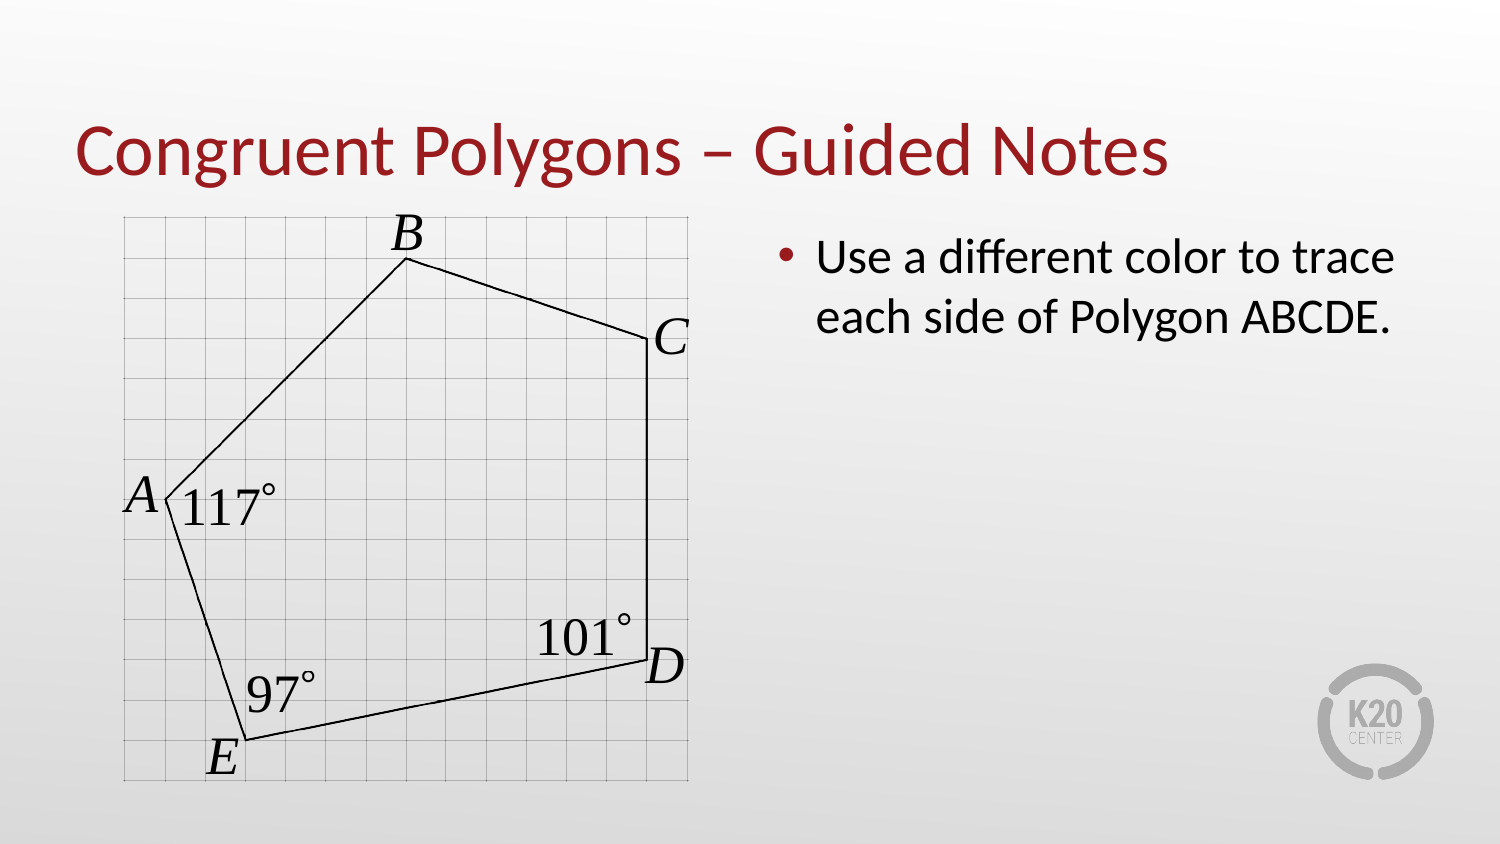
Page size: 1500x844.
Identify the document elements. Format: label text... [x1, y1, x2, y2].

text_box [650, 312, 696, 361]
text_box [201, 732, 246, 779]
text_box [244, 670, 325, 720]
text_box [385, 208, 428, 256]
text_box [182, 483, 285, 532]
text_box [640, 641, 689, 688]
title Congruent Polygons – Guided Notes [75, 49, 1425, 191]
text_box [538, 613, 641, 663]
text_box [117, 471, 160, 518]
picture [123, 215, 690, 782]
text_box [633, 642, 640, 663]
list Use a different color to trace each side of Polygon ABCDE. [762, 216, 1425, 782]
